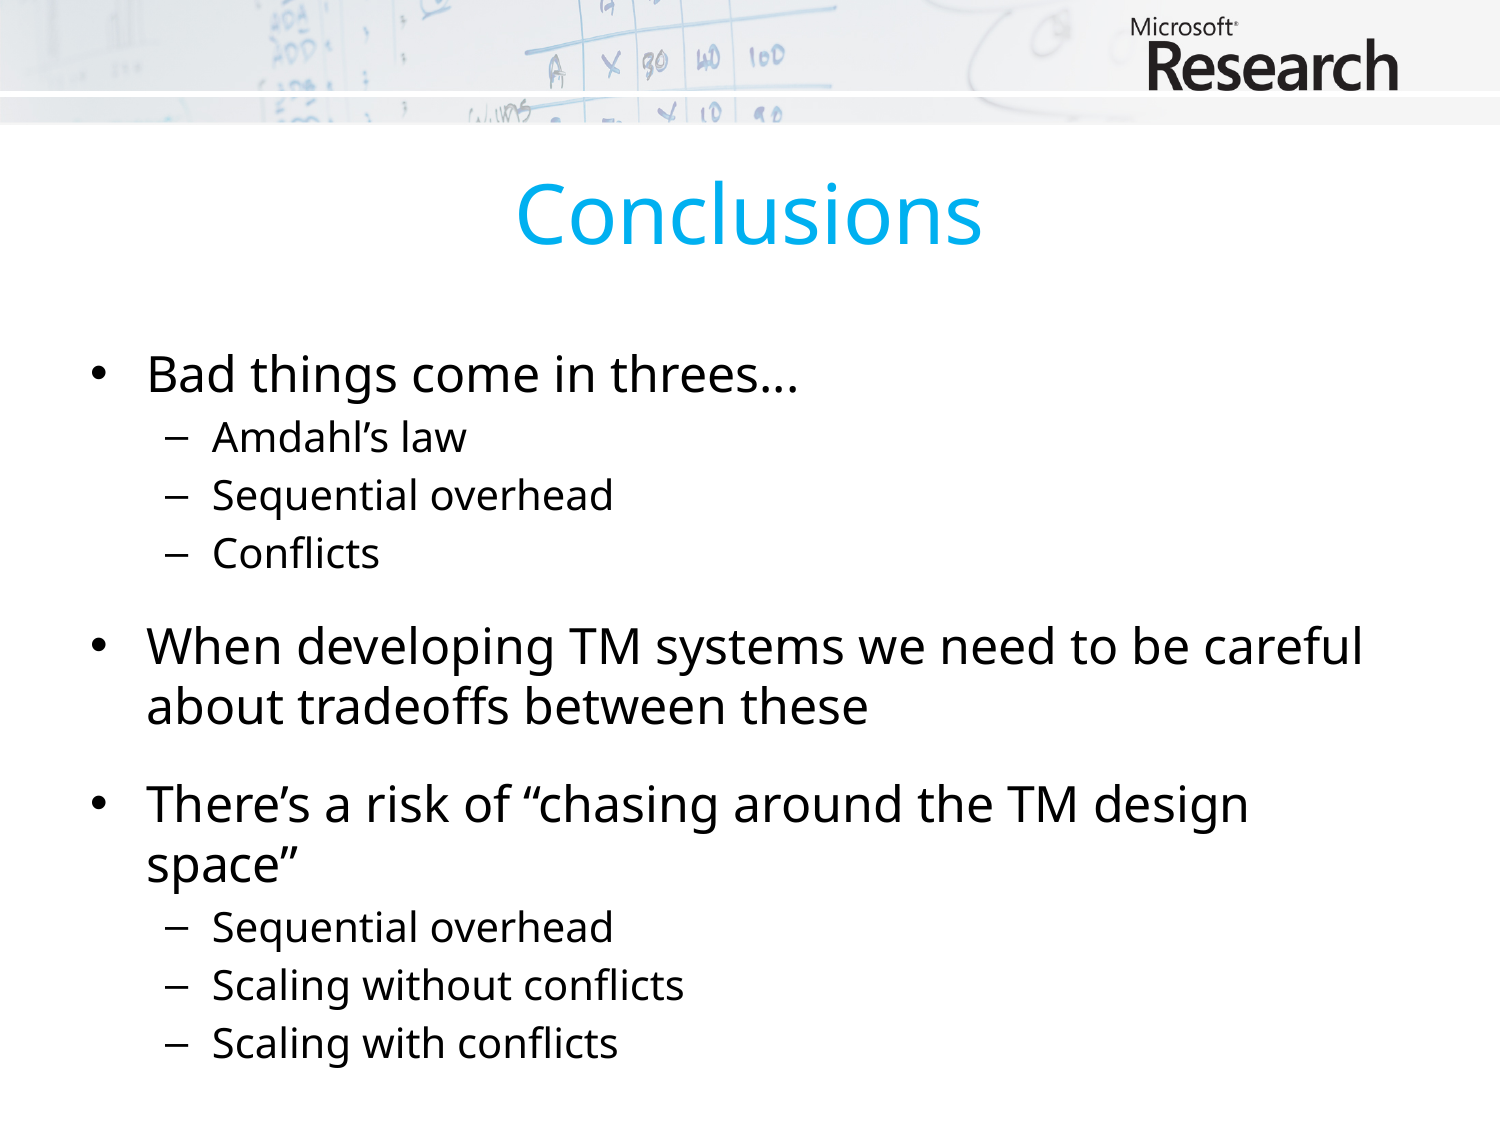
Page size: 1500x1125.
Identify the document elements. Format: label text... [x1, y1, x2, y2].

title Conclusions [74, 116, 1426, 305]
picture [0, 0, 1500, 251]
list Bad things come in threes... Amdahl’s law Sequential overhead Conflicts When developing TM systems we need to be careful about tradeoffs between these There’s a risk of “chasing around the TM design space” Sequential overhead Scaling without conflicts Scaling with conflicts [74, 334, 1426, 985]
